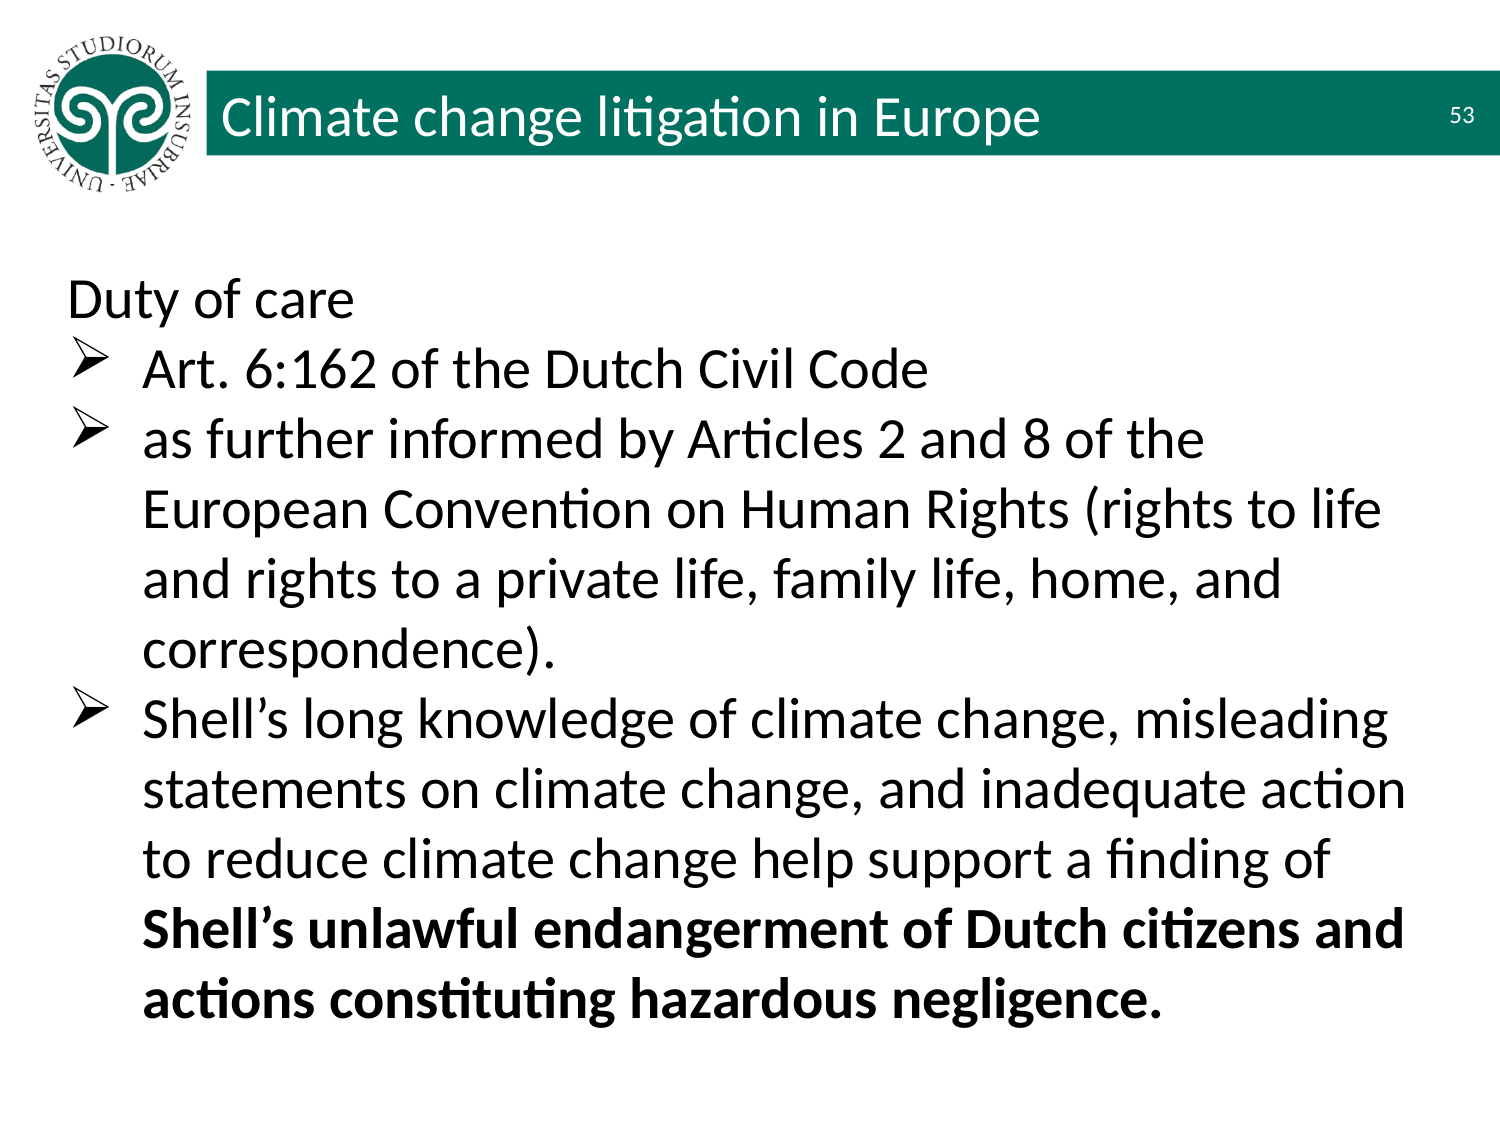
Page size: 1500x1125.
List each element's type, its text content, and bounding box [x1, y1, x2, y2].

text_box Duty of care Art. 6:162 of the Dutch Civil Code as further informed by Articles 2 and 8 of the European Convention on Human Rights (rights to life and rights to a private life, family life, home, and correspondence). Shell’s long knowledge of climate change, misleading statements on climate change, and inadequate action to reduce climate change help support a finding of Shell’s unlawful endangerment of Dutch citizens and actions constituting hazardous negligence. [53, 252, 1447, 1038]
picture [29, 30, 195, 197]
slide_number 53 [1139, 83, 1490, 144]
text_box Climate change litigation in Europe [206, 70, 1500, 156]
